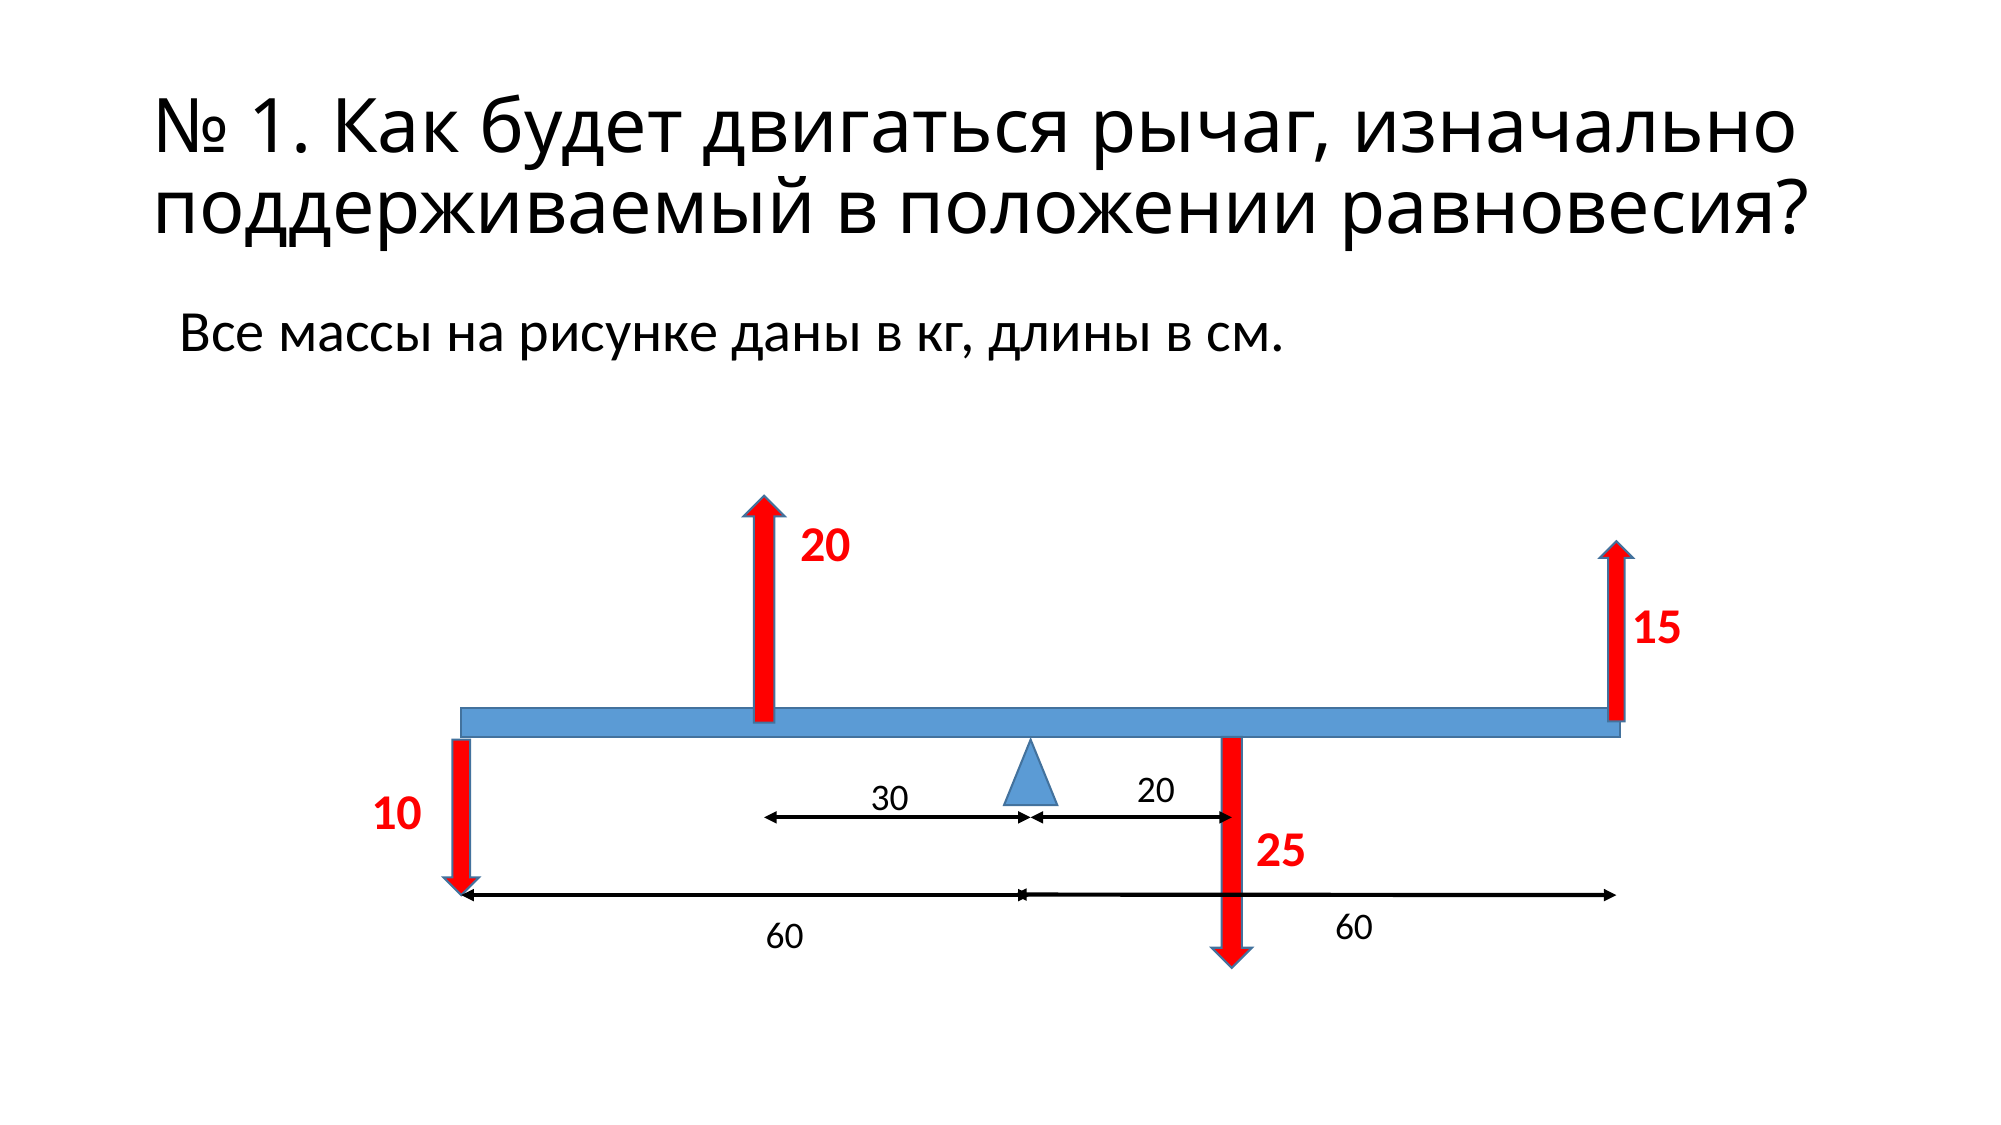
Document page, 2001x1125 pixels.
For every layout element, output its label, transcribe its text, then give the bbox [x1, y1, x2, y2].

title № 1. Как будет двигаться рычаг, изначально поддерживаемый в положении равновесия? [137, 59, 1863, 278]
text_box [355, 495, 1698, 968]
list Все массы на рисунке даны в кг, длины в см. [164, 294, 1890, 395]
